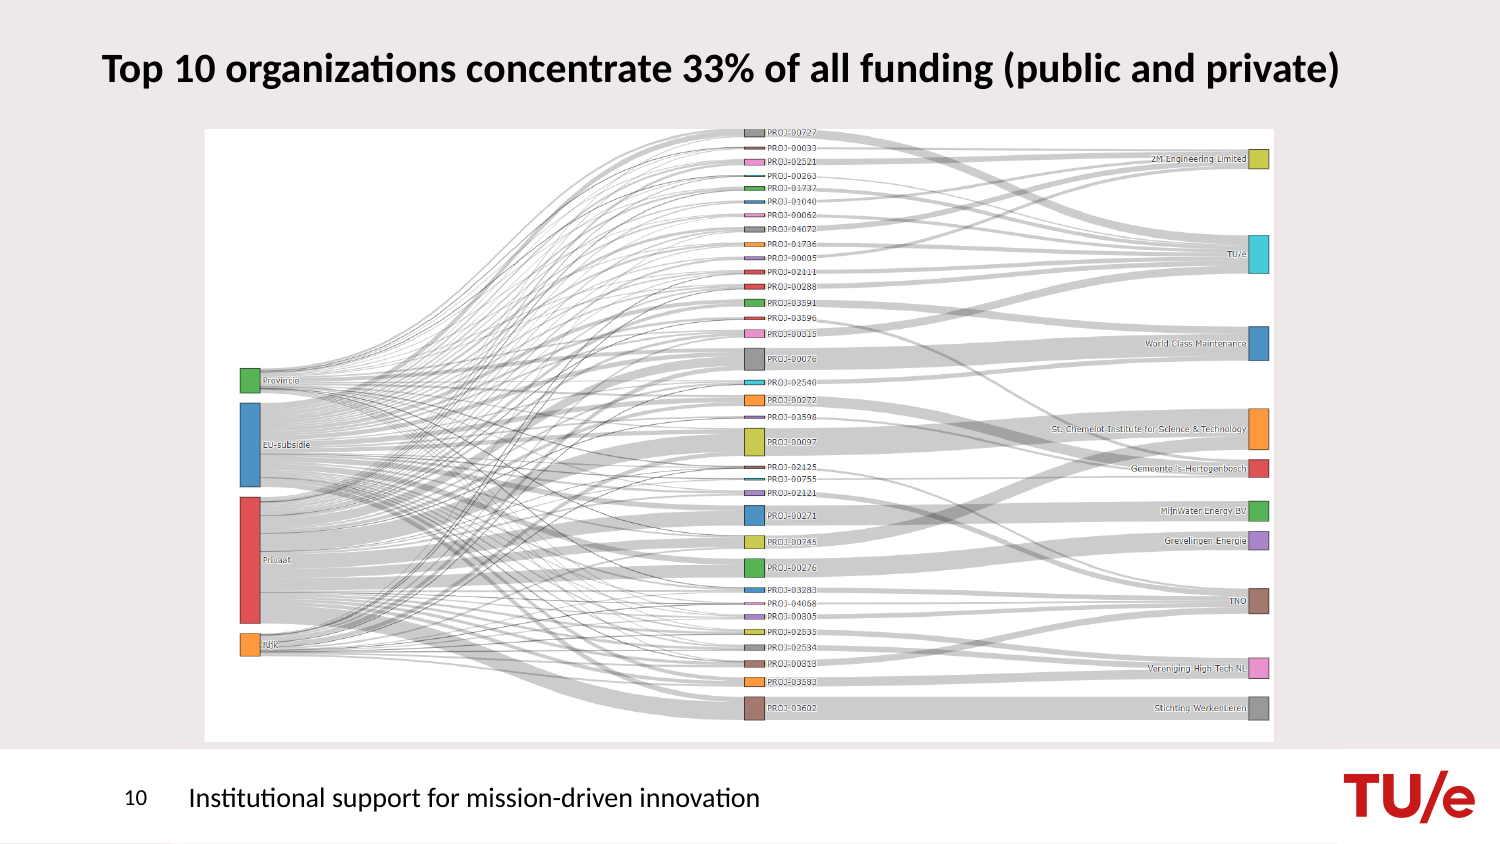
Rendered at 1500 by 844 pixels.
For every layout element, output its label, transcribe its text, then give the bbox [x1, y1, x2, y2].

text_box Institutional support for mission-driven innovation [173, 748, 1339, 844]
slide_number 10 [0, 749, 173, 844]
title Top 10 organizations concentrate 33% of all funding (public and private) [101, 40, 1493, 130]
picture [1339, 749, 1500, 844]
picture [204, 129, 1274, 742]
